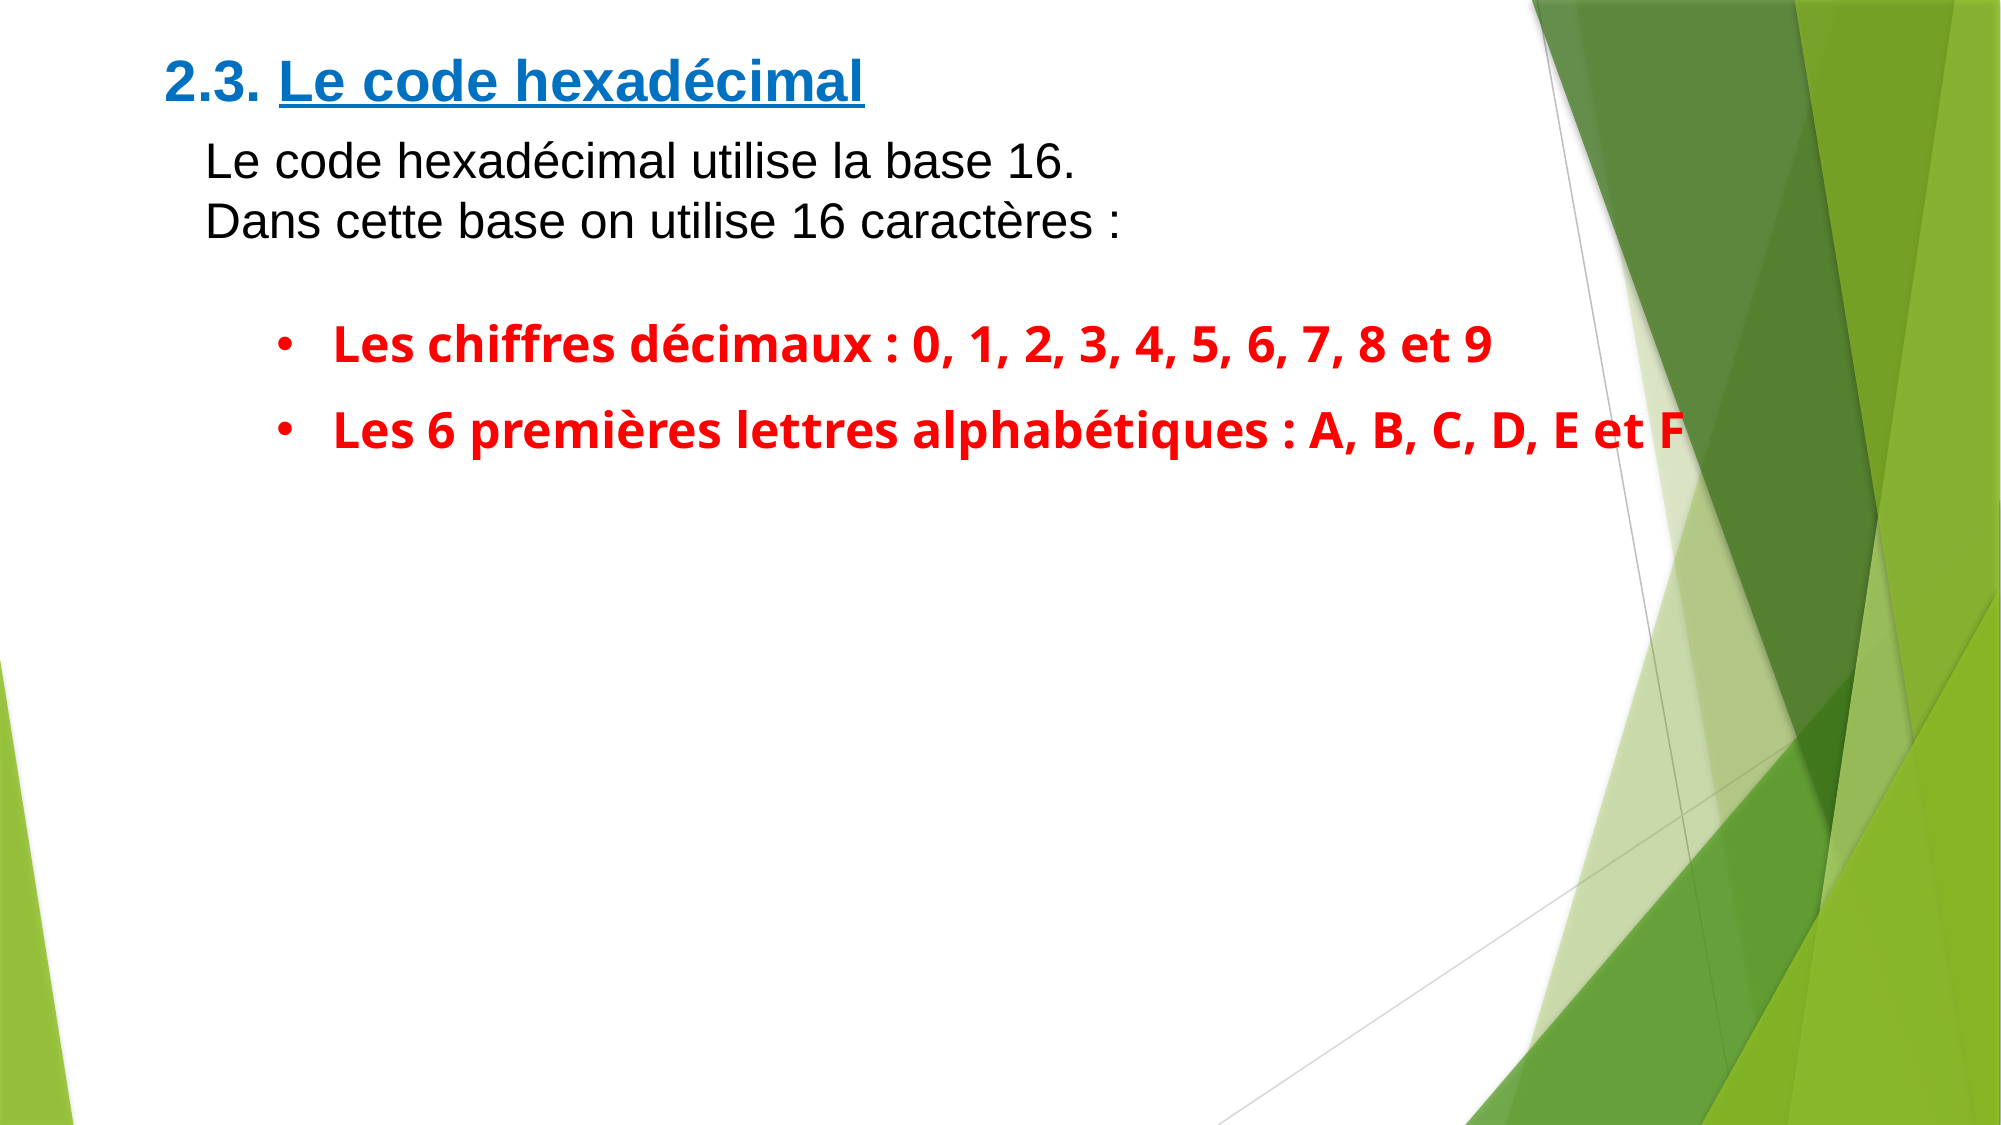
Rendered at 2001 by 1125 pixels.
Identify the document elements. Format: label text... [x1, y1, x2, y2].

text_box Le code hexadécimal utilise la base 16. Dans cette base on utilise 16 caractères : [190, 121, 2000, 256]
text_box 2.3. Le code hexadécimal [0, 35, 1000, 121]
text_box Les chiffres décimaux : 0, 1, 2, 3, 4, 5, 6, 7, 8 et 9 [261, 305, 1595, 381]
text_box Les 6 premières lettres alphabétiques : A, B, C, D, E et F [261, 391, 1708, 467]
